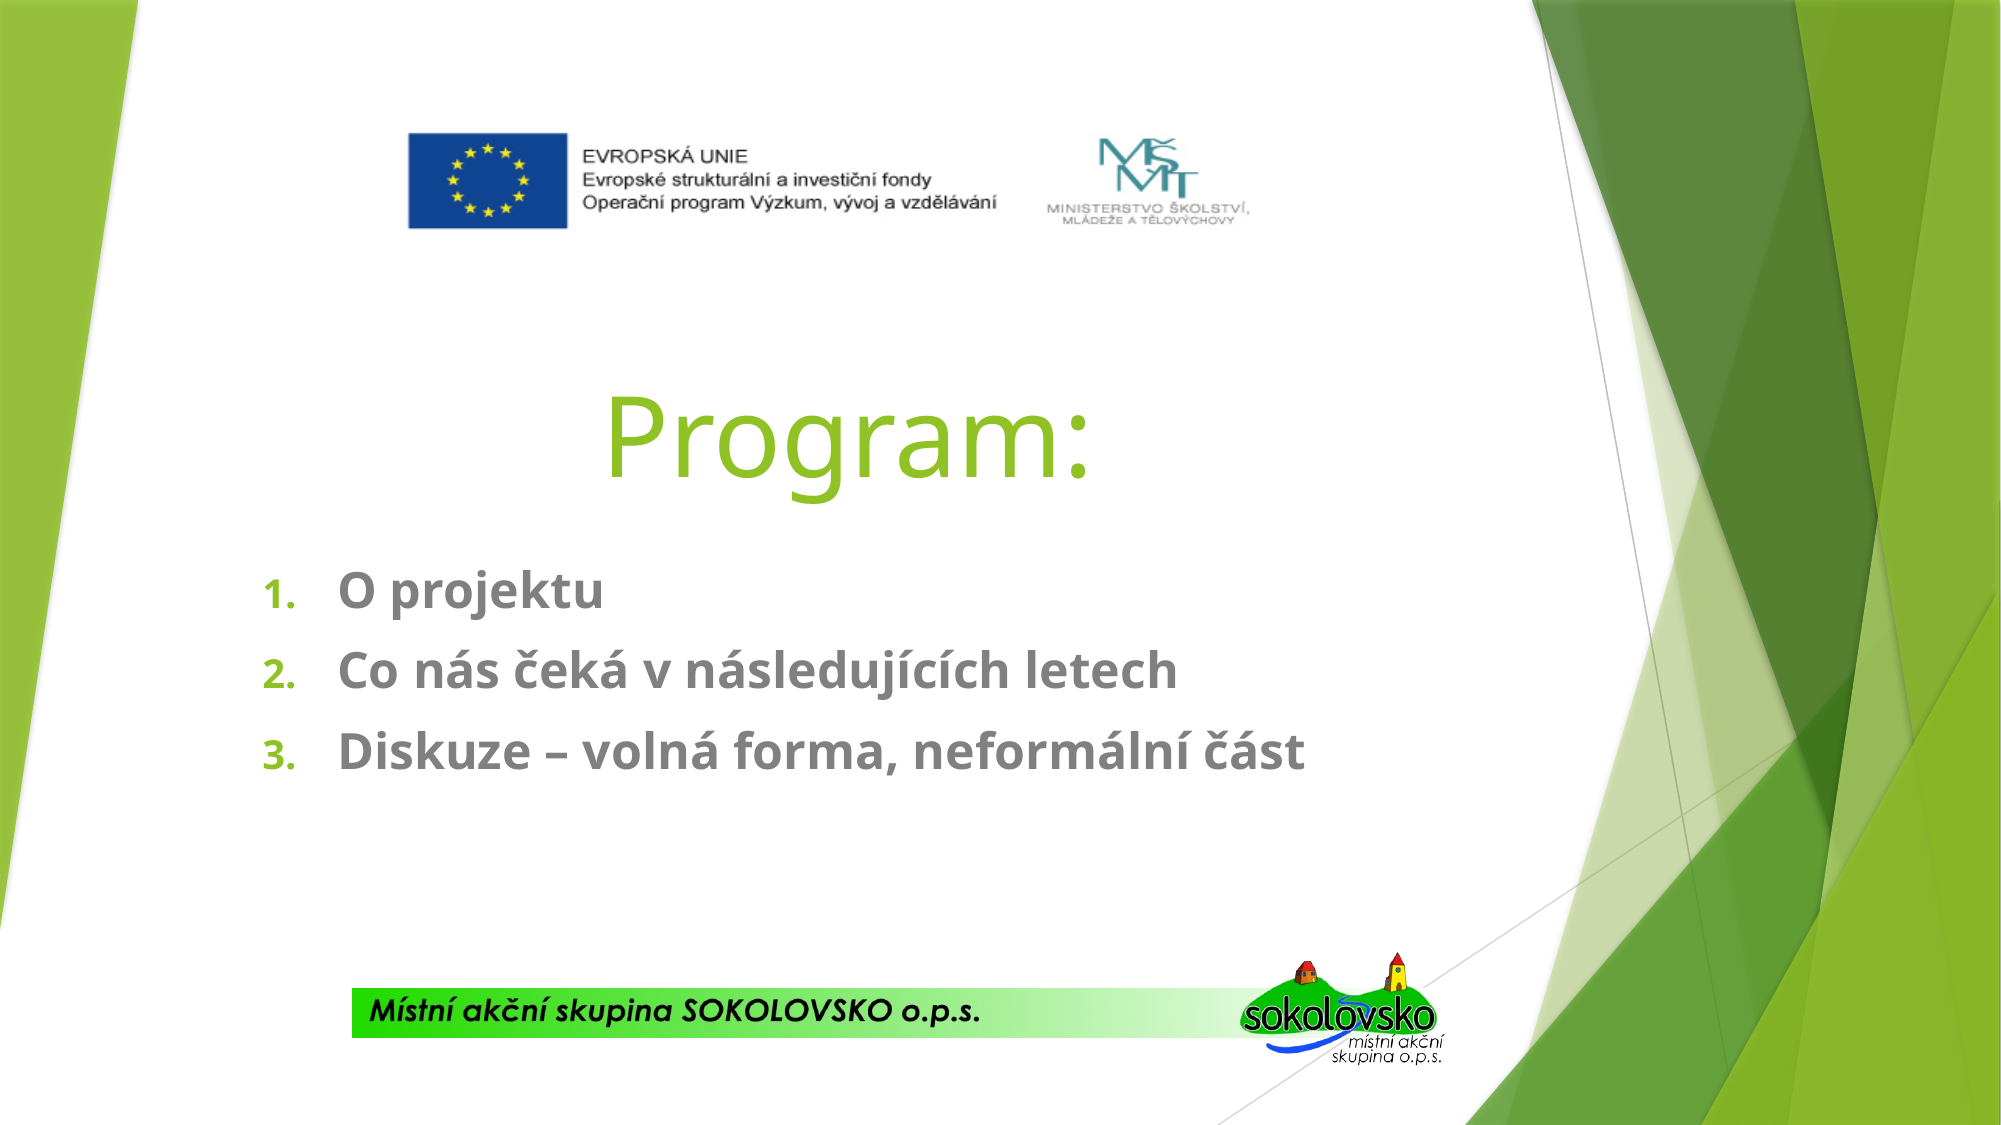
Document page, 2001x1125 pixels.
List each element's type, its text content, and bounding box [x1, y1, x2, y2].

title Program: [85, 394, 1610, 508]
subtitle O projektu Co nás čeká v následujících letech Diskuze – volná forma, neformální část [247, 550, 1522, 845]
picture [351, 87, 1296, 276]
picture [351, 945, 1455, 1081]
